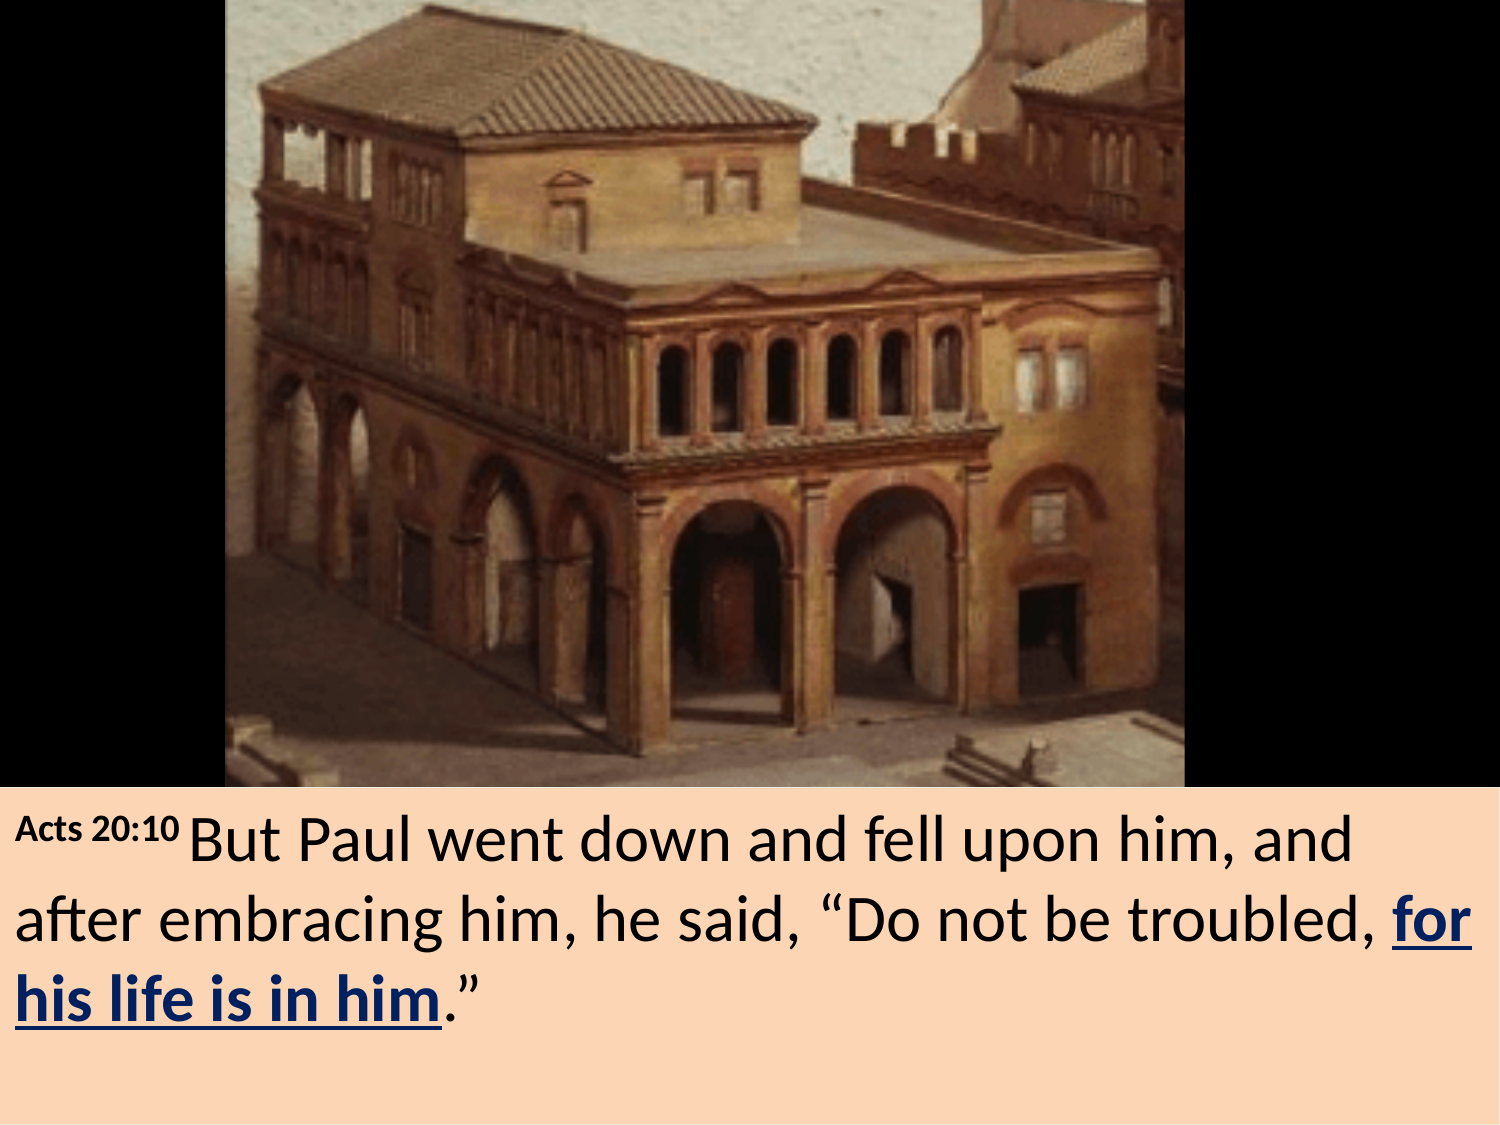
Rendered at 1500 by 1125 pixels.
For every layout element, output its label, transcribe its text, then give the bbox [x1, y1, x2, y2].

picture [224, 0, 1185, 803]
text_box Acts 20:10 But Paul went down and fell upon him, and after embracing him, he said, “Do not be troubled, for his life is in him.” [0, 787, 1500, 1125]
